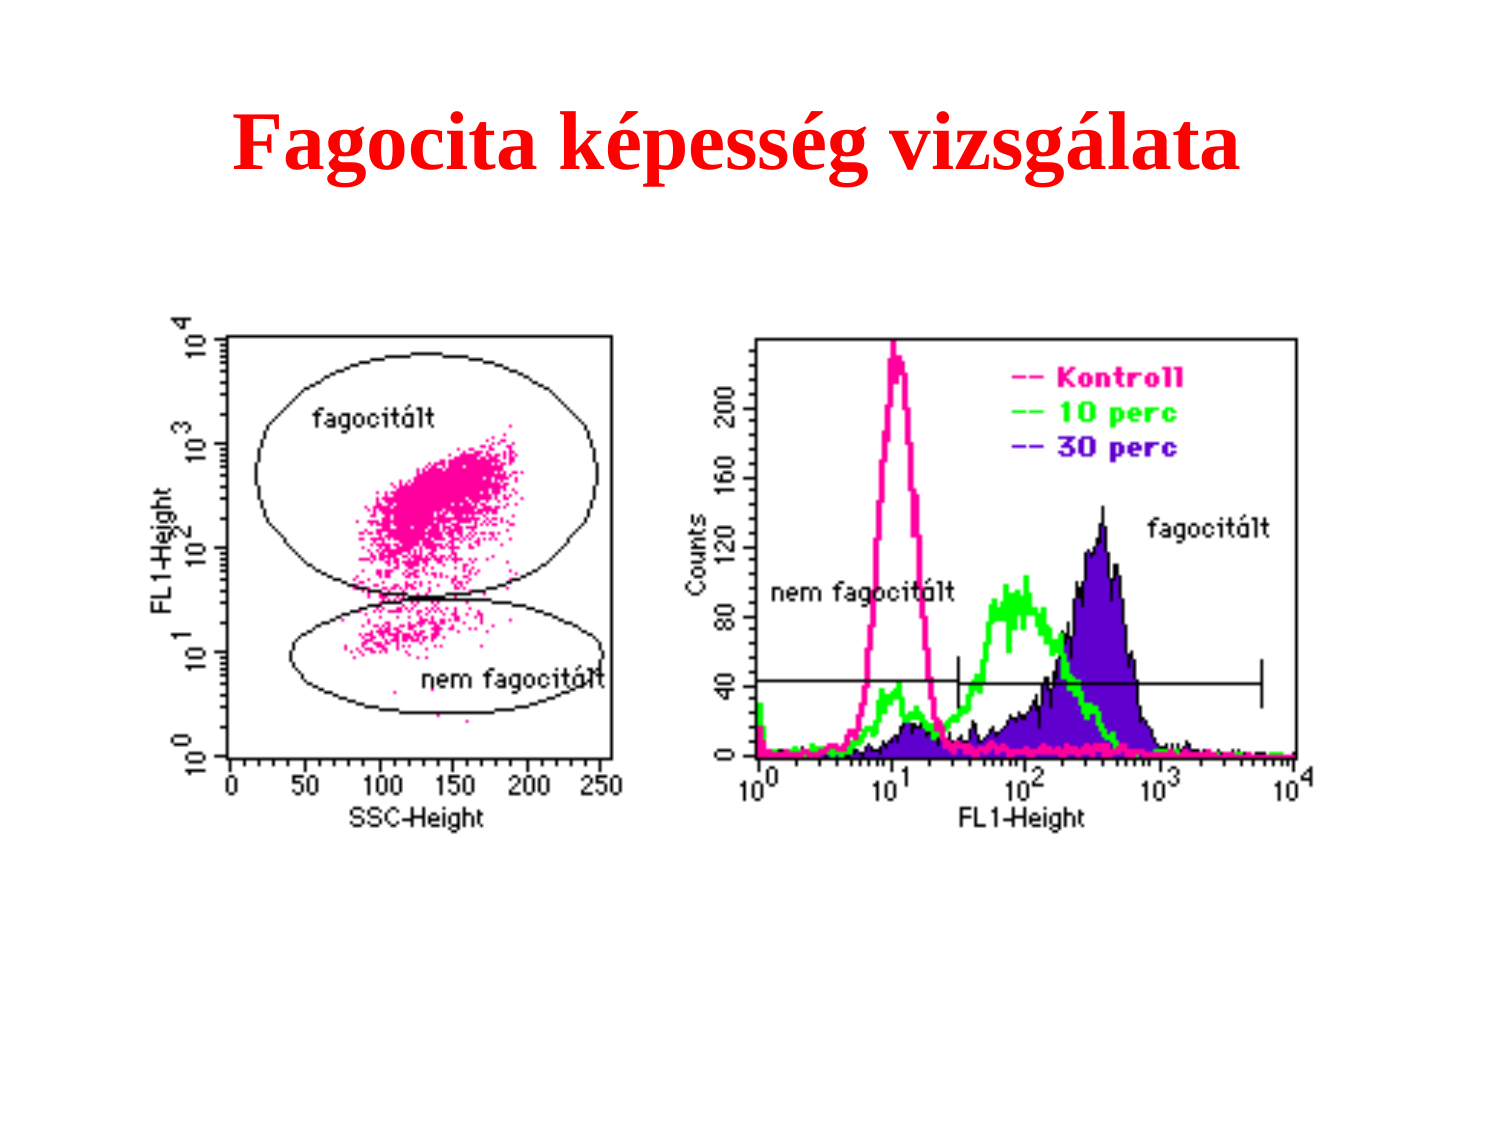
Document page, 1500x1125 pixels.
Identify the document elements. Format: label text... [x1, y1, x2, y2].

picture [88, 278, 1427, 883]
title Fagocita képesség vizsgálata [100, 42, 1376, 231]
